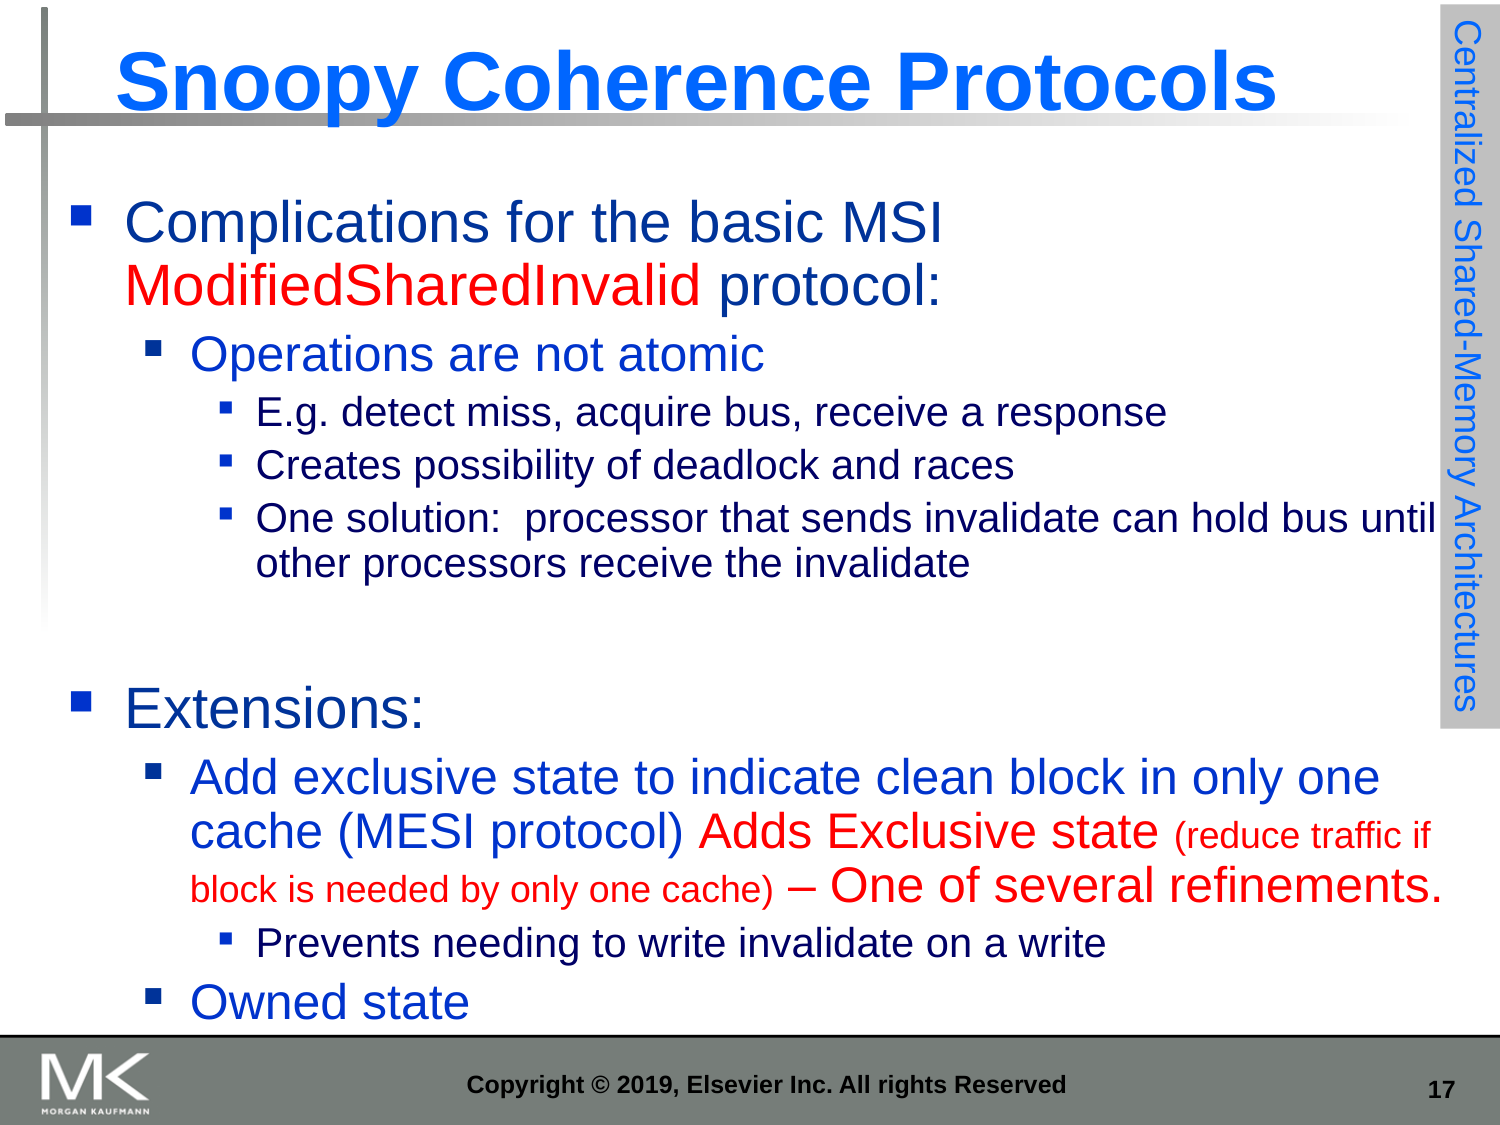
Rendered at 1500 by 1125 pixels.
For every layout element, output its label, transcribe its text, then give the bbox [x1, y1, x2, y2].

title Snoopy Coherence Protocols [100, 18, 1440, 135]
picture [29, 1046, 160, 1123]
text_box Centralized Shared-Memory Architectures [1440, 4, 1500, 729]
footer Copyright © 2019, Elsevier Inc. All rights Reserved [170, 1046, 1365, 1106]
list Complications for the basic MSI ModifiedSharedInvalid protocol: Operations are not atomic E.g. detect miss, acquire bus, receive a response Creates possibility of deadlock and races One solution: processor that sends invalidate can hold bus until other processors receive the invalidate Extensions: Add exclusive state to indicate clean block in only one cache (MESI protocol) Adds Exclusive state (reduce traffic if block is needed by only one cache) – One of several refinements. Prevents needing to write invalidate on a write Owned state [52, 184, 1470, 1024]
